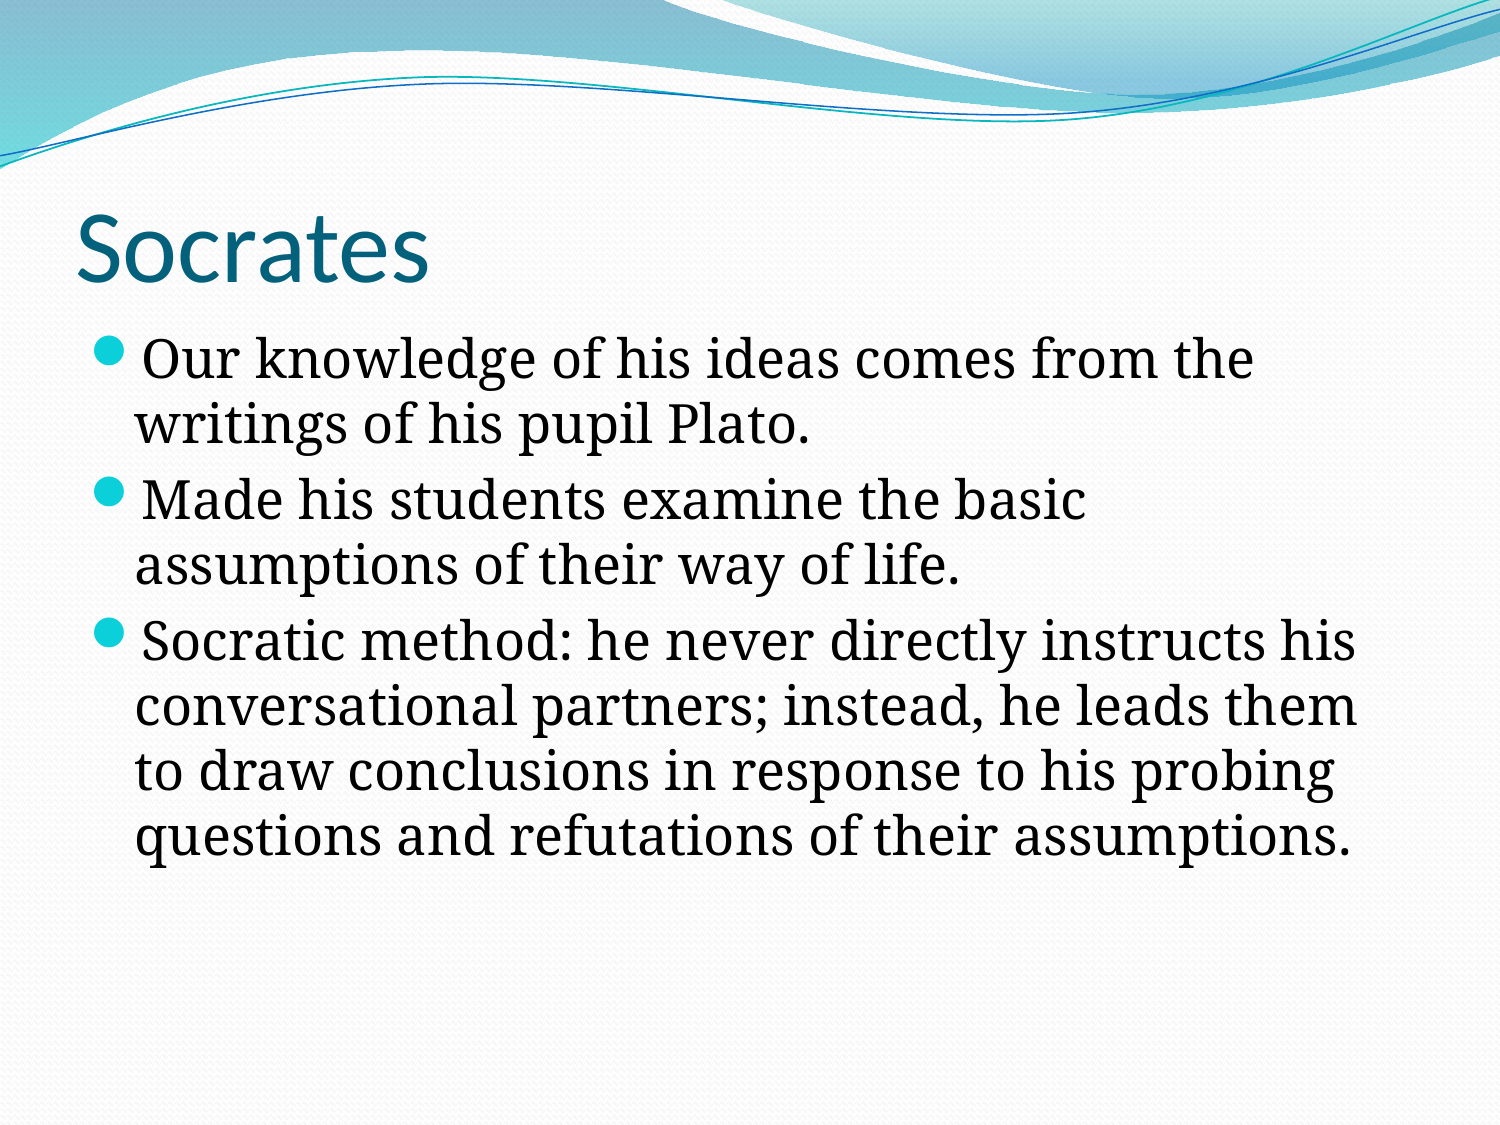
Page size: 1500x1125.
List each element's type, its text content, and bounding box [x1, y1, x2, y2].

title Socrates [75, 115, 1425, 303]
list Our knowledge of his ideas comes from the writings of his pupil Plato. Made his students examine the basic assumptions of their way of life. Socratic method: he never directly instructs his conversational partners; instead, he leads them to draw conclusions in response to his probing questions and refutations of their assumptions. [75, 317, 1425, 1038]
